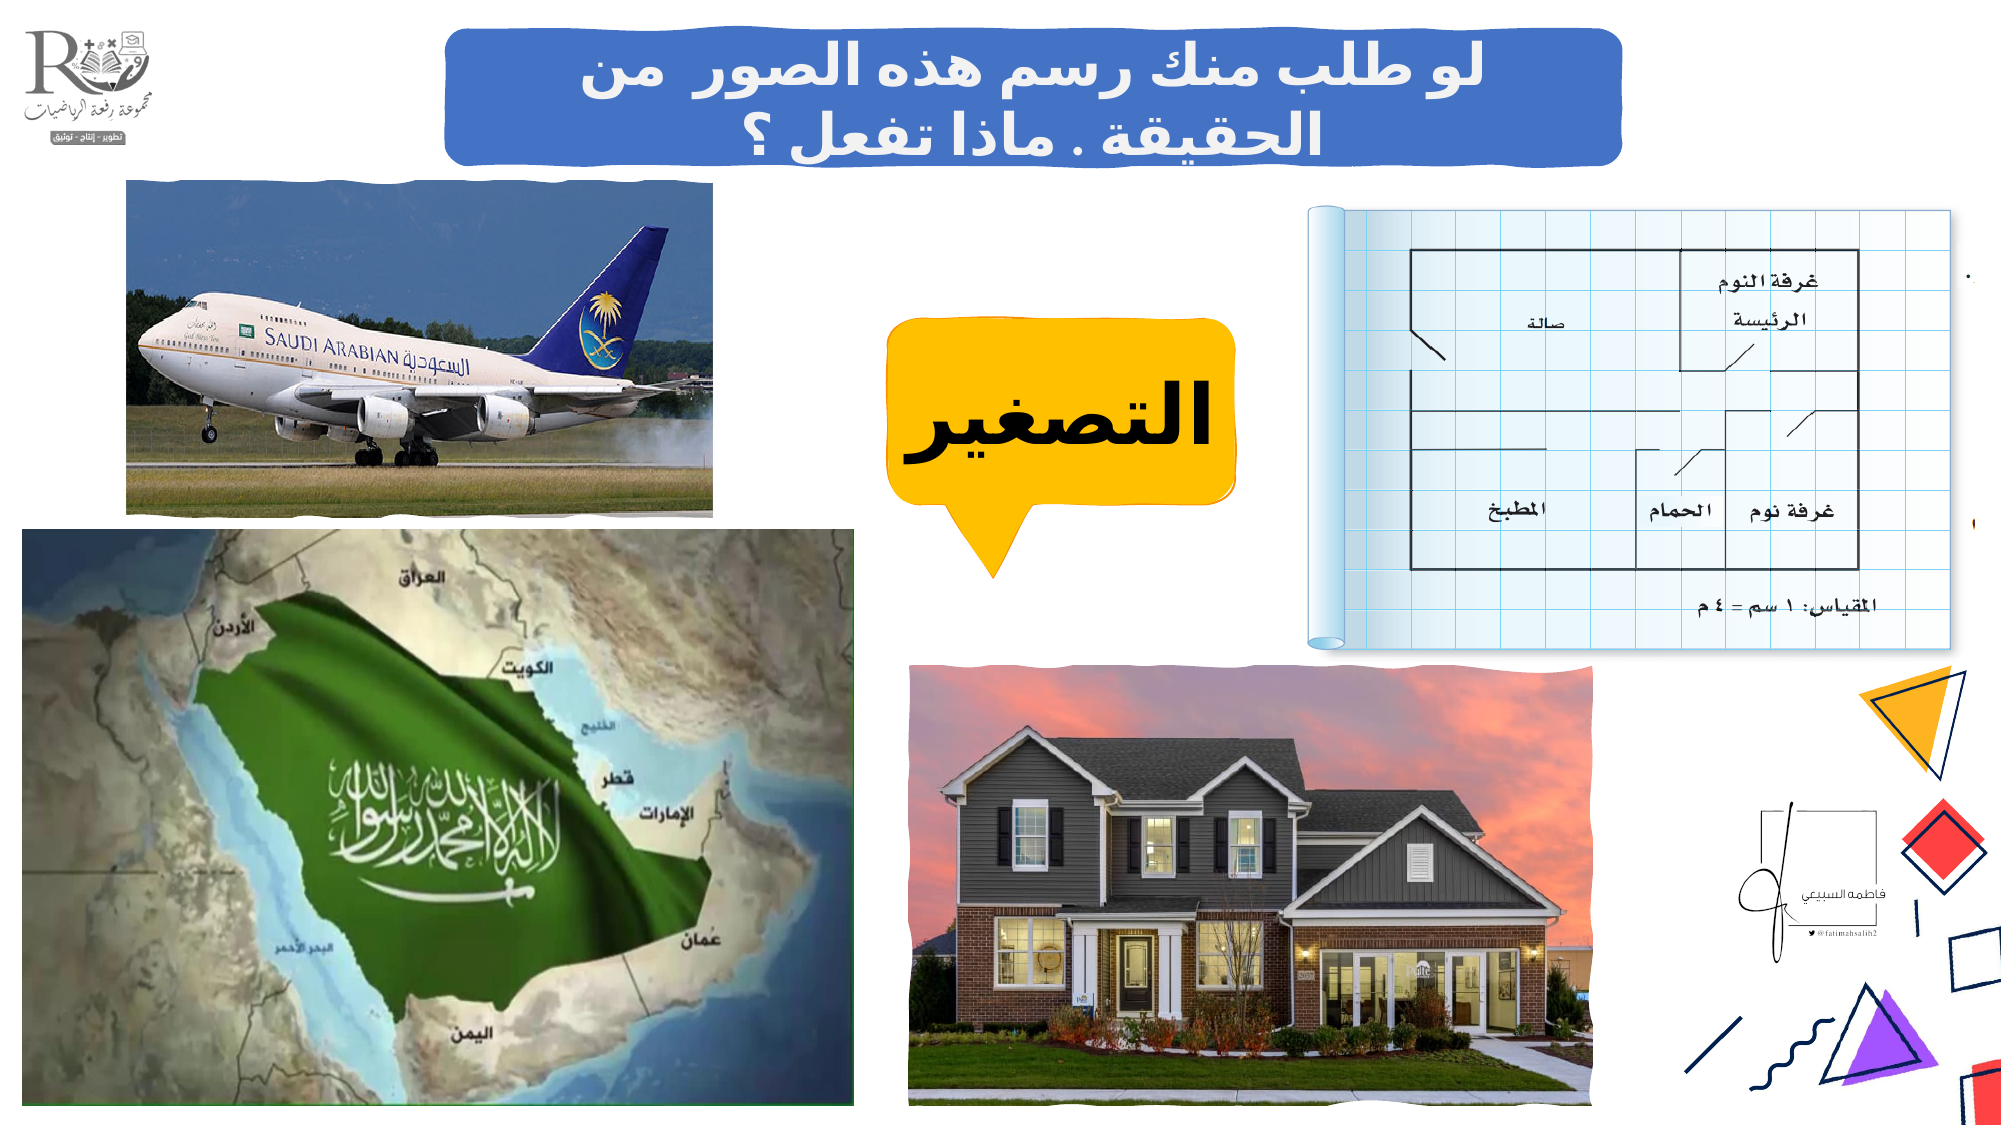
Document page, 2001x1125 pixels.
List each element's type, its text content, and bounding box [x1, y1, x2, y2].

picture [21, 15, 155, 148]
picture [109, 180, 731, 518]
picture [1269, 168, 2001, 1125]
picture [908, 665, 1593, 1106]
picture [22, 529, 854, 1106]
text_box التصغير [885, 316, 1237, 580]
text_box لو طلب منك رسم هذه الصور من الحقيقة . ماذا تفعل ؟ [443, 25, 1625, 170]
